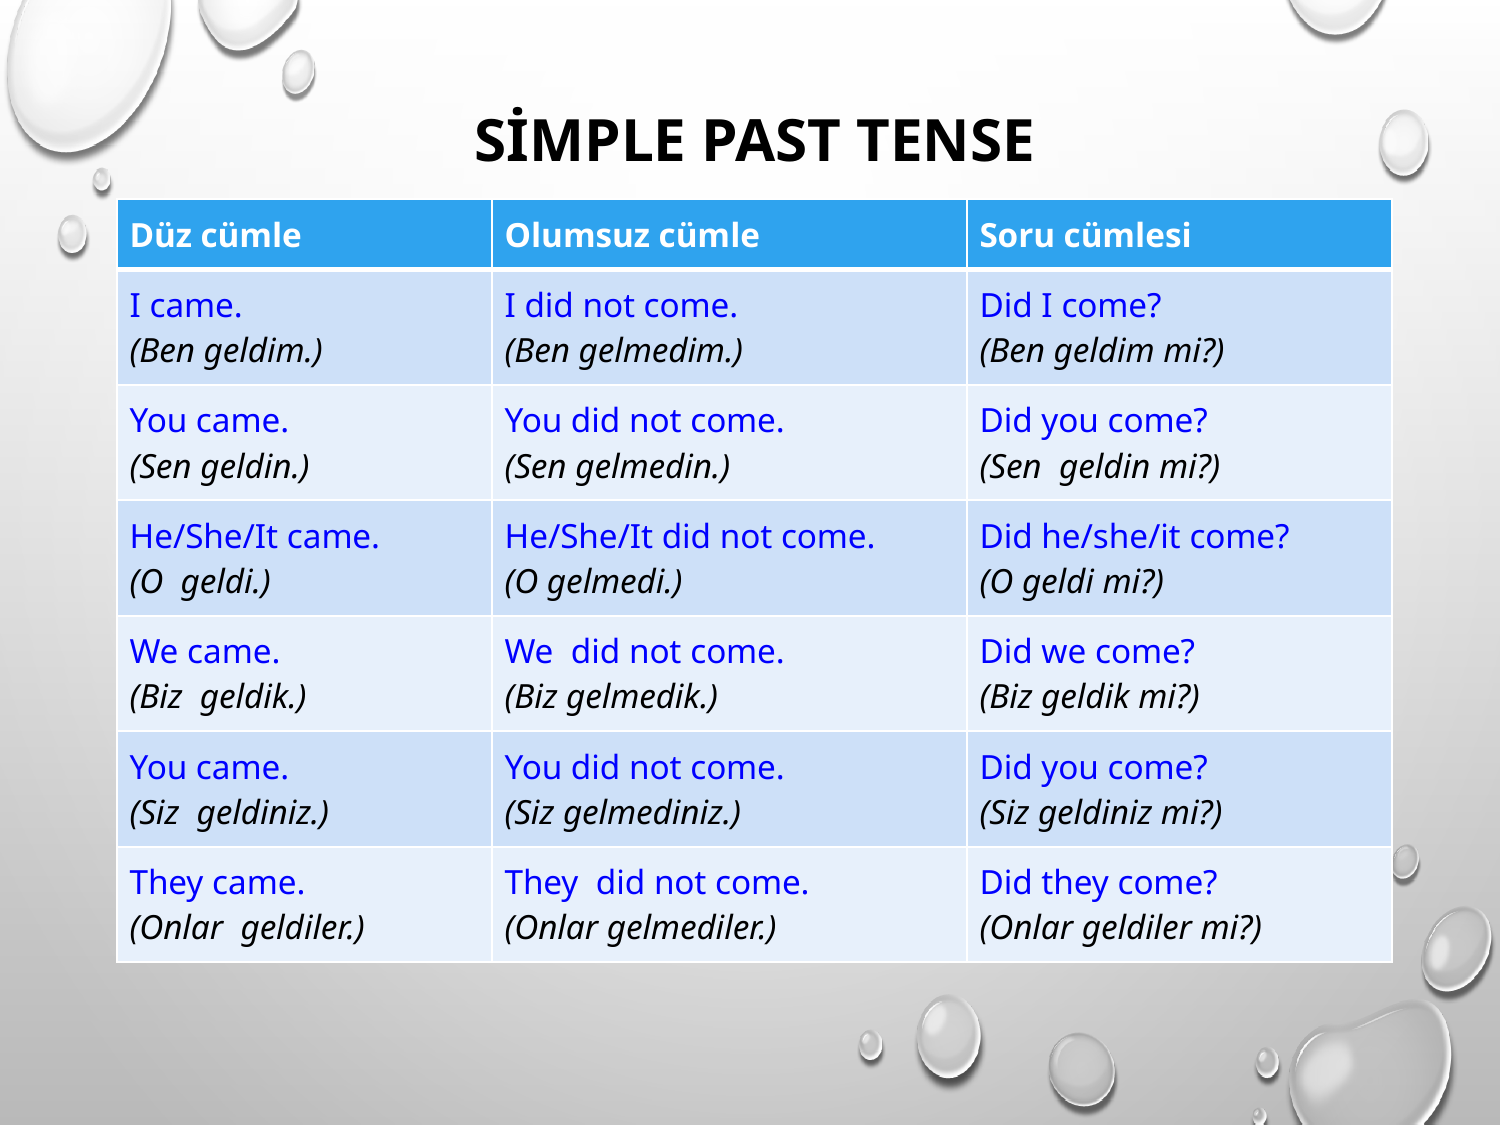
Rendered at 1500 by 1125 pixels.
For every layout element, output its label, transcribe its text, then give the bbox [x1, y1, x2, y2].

table_header Olumsuz cümle [493, 200, 966, 267]
table_cell I came. (Ben geldim.) [118, 272, 491, 384]
table_cell You did not come. (Sen gelmedin.) [493, 386, 966, 499]
title Simple Past Tense [117, 82, 1393, 198]
table_cell Did he/she/it come? (O geldi mi?) [968, 501, 1391, 615]
table_header Düz cümle [118, 200, 491, 267]
table_cell We did not come. (Biz gelmedik.) [493, 617, 966, 730]
table_cell They did not come. (Onlar gelmediler.) [493, 848, 966, 961]
table_cell He/She/It did not come. (O gelmedi.) [493, 501, 966, 615]
picture [0, 0, 1500, 1125]
table_cell Did we come? (Biz geldik mi?) [968, 617, 1391, 730]
table_cell You came. (Siz geldiniz.) [118, 732, 491, 846]
table_cell I did not come. (Ben gelmedim.) [493, 272, 966, 384]
table_cell Did they come? (Onlar geldiler mi?) [968, 848, 1391, 961]
table_cell You came. (Sen geldin.) [118, 386, 491, 499]
table_cell He/She/It came. (O geldi.) [118, 501, 491, 615]
table_cell We came. (Biz geldik.) [118, 617, 491, 730]
table_cell Did you come? (Siz geldiniz mi?) [968, 732, 1391, 846]
table_cell They came. (Onlar geldiler.) [118, 848, 491, 961]
table_cell Did you come? (Sen geldin mi?) [968, 386, 1391, 499]
table_header Soru cümlesi [968, 200, 1391, 267]
table_cell Did I come? (Ben geldim mi?) [968, 272, 1391, 384]
table_cell You did not come. (Siz gelmediniz.) [493, 732, 966, 846]
